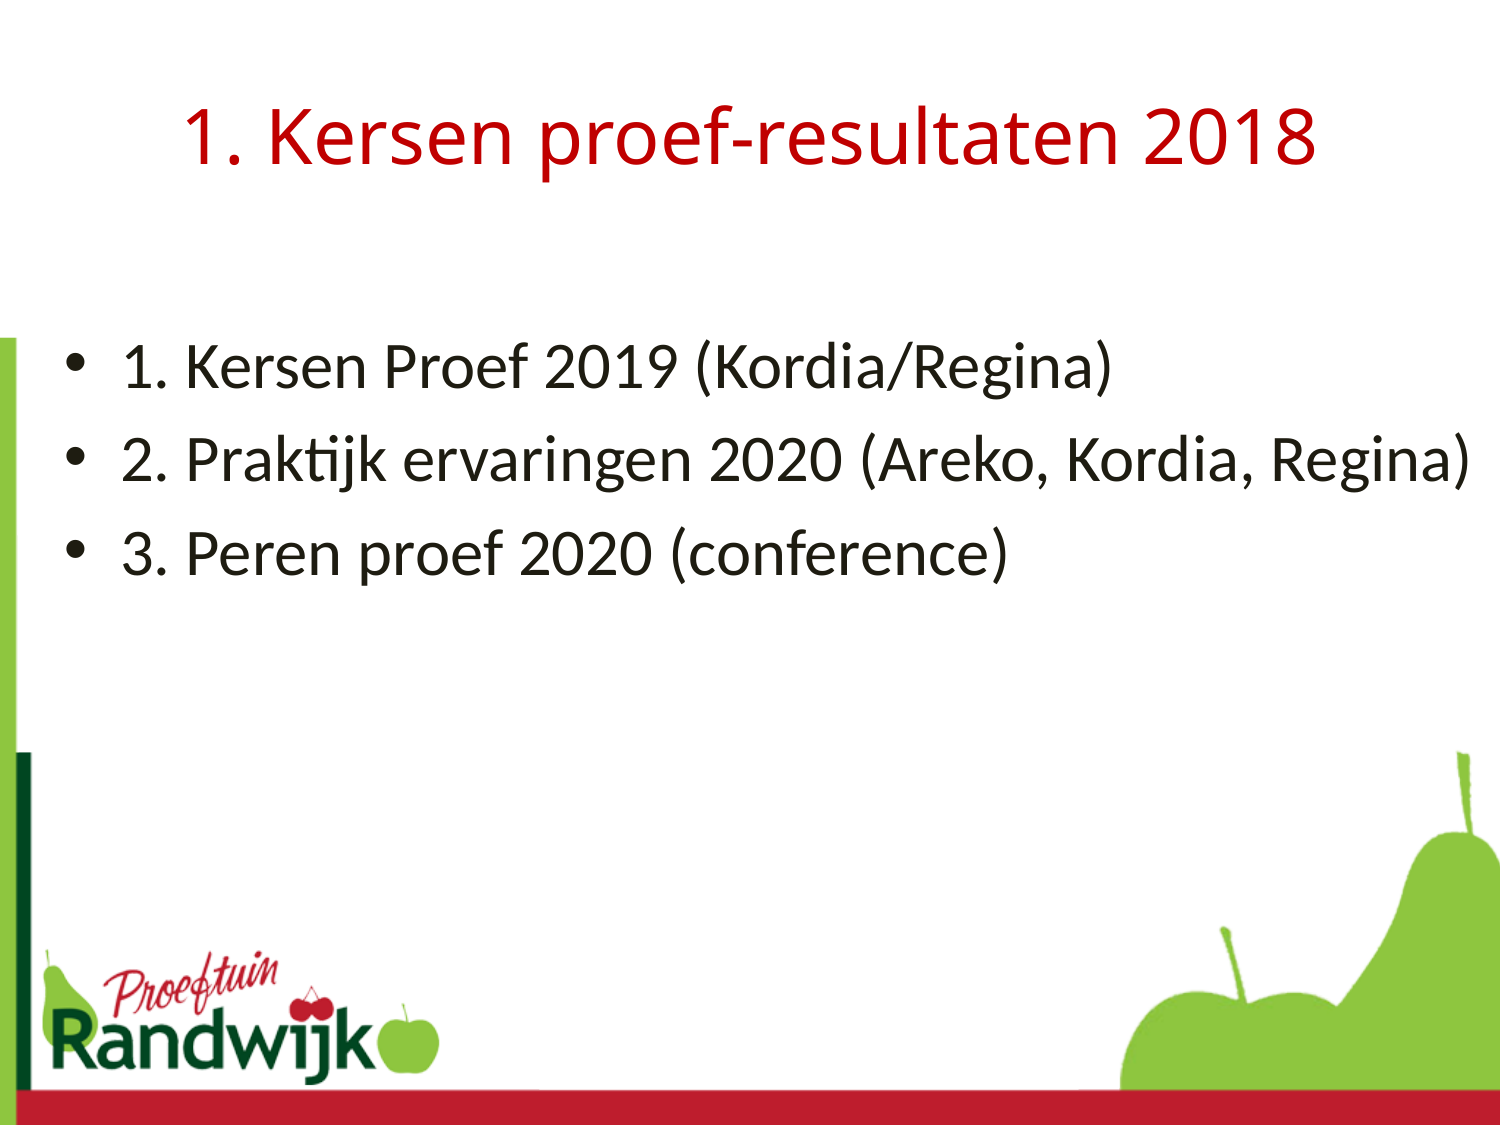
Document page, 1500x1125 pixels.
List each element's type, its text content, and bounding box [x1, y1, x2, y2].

list 1. Kersen Proef 2019 (Kordia/Regina) 2. Praktijk ervaringen 2020 (Areko, Kordia, Regina) 3. Peren proef 2020 (conference) [48, 313, 1500, 1057]
picture [0, 0, 1500, 1125]
title 1. Kersen proef-resultaten 2018 [75, 47, 1425, 220]
